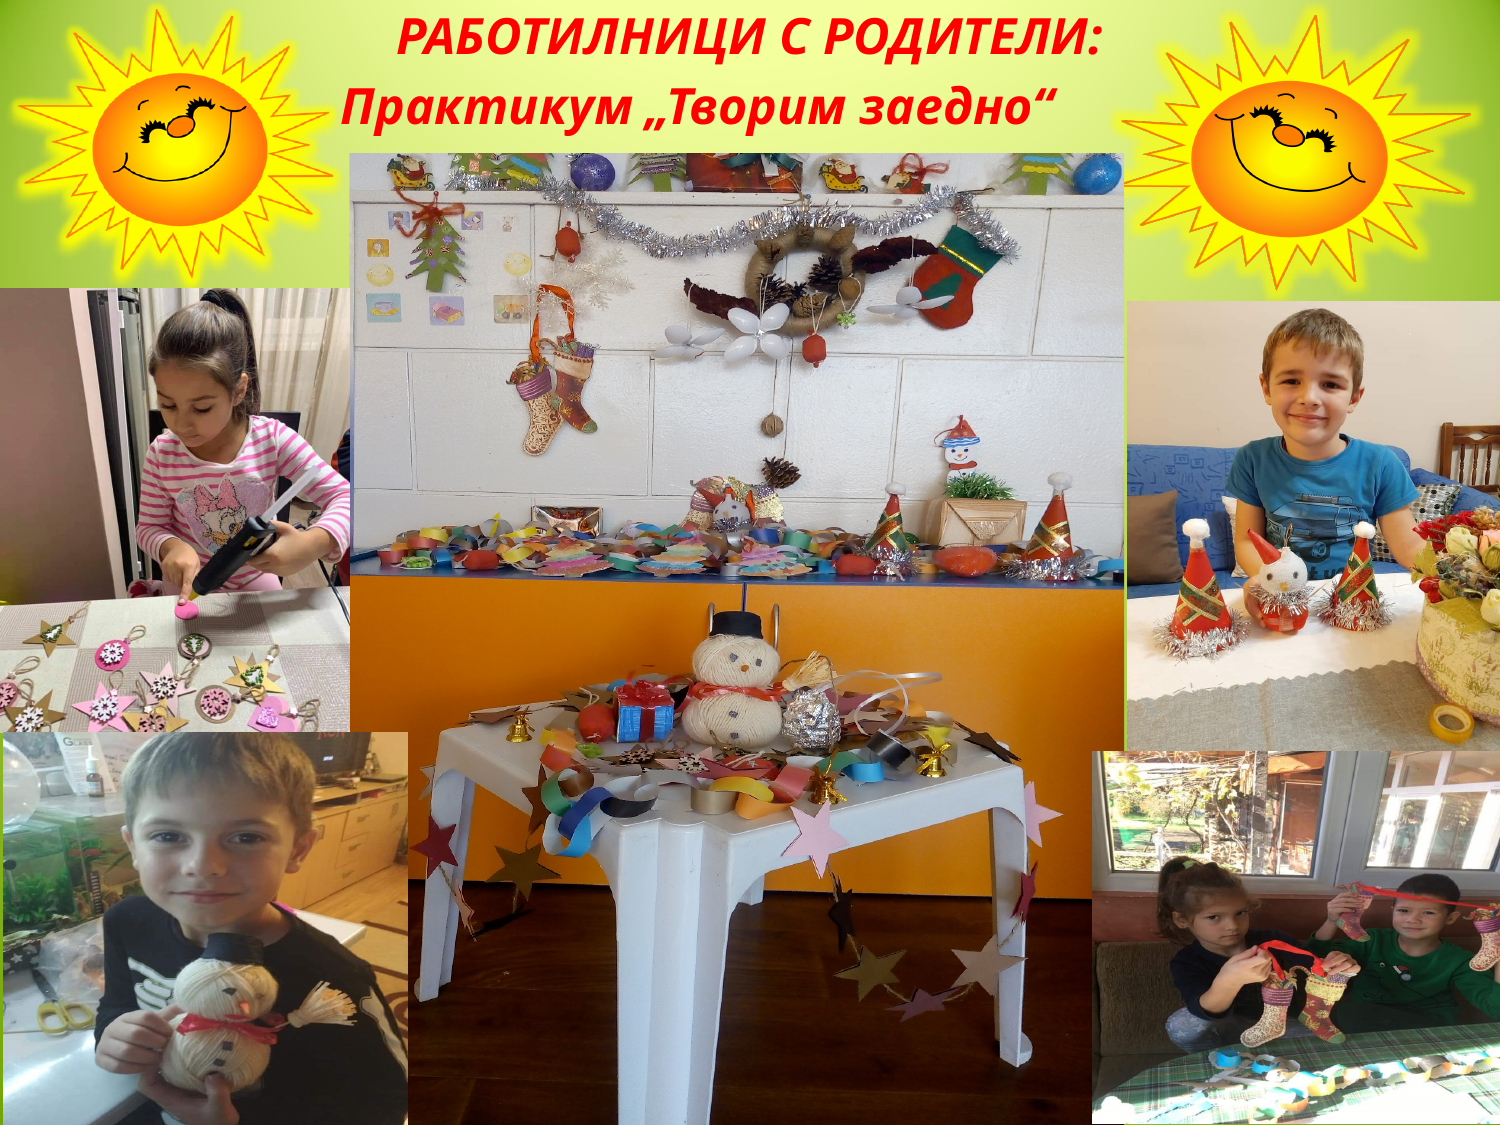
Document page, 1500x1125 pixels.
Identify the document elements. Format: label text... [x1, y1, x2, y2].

picture [0, 0, 1500, 1125]
text_box РАБОТИЛНИЦИ С РОДИТЕЛИ: Практикум „Творим заедно“ [351, 0, 1500, 142]
